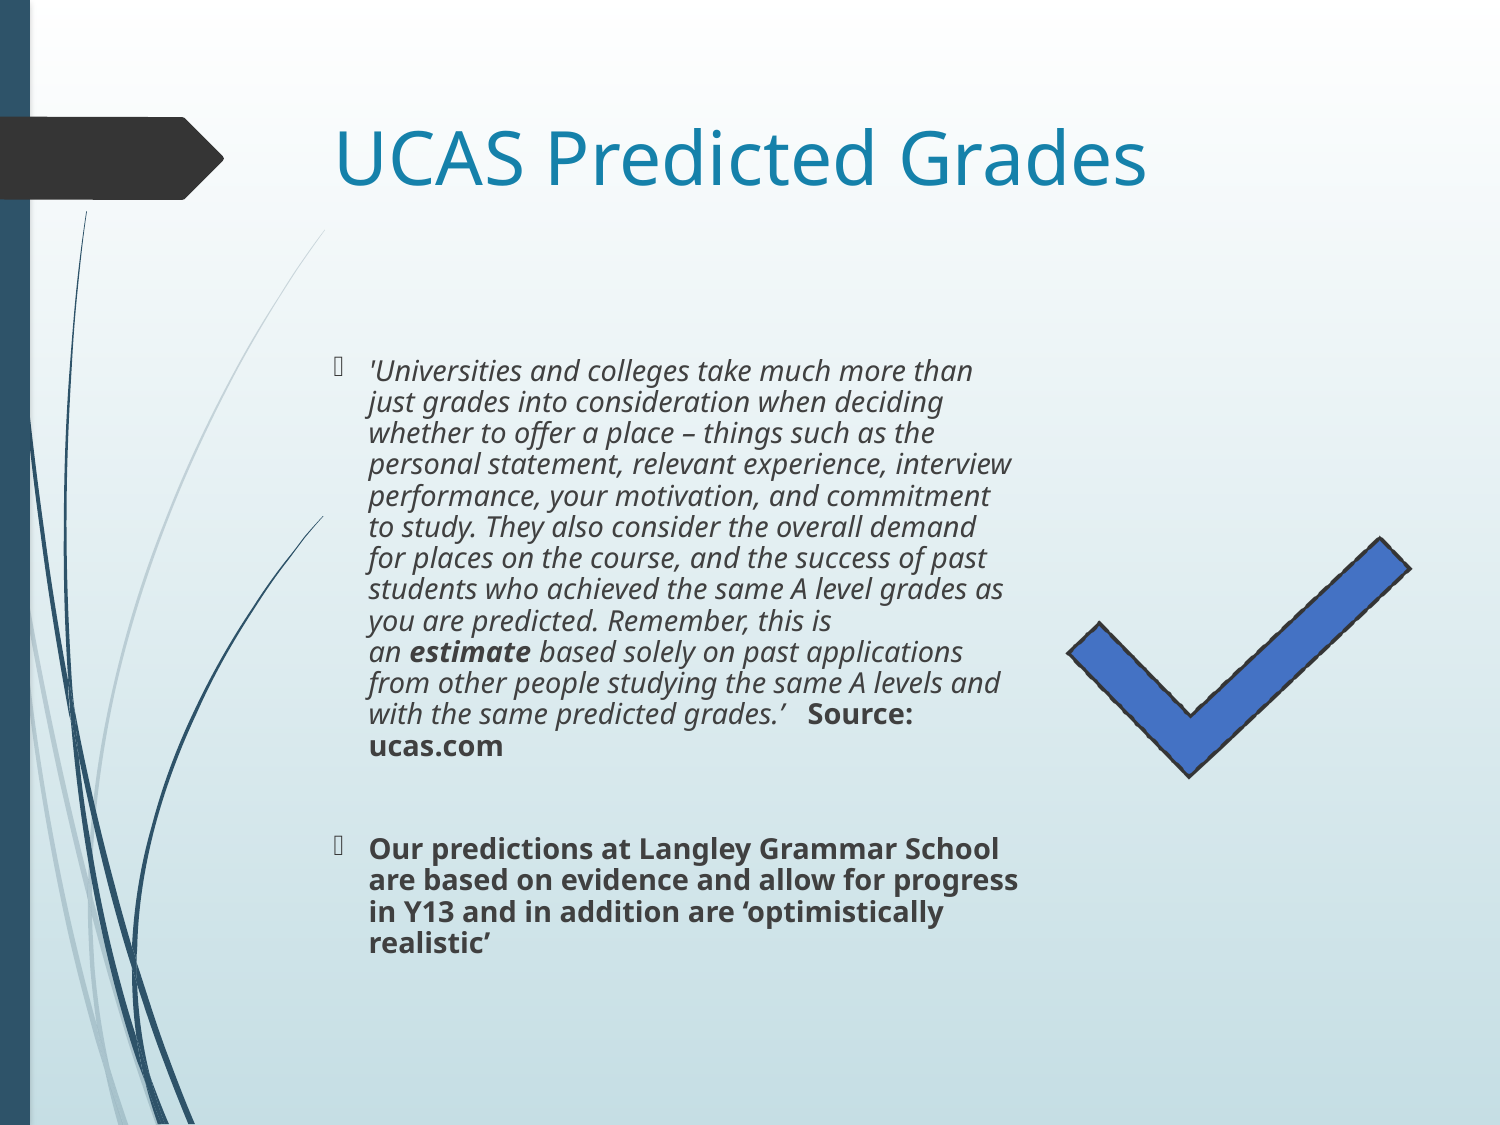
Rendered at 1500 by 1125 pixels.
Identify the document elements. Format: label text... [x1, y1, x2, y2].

title UCAS Predicted Grades [319, 102, 1416, 313]
text_box 'Universities and colleges take much more than just grades into consideration when deciding whether to offer a place – things such as the personal statement, relevant experience, interview performance, your motivation, and commitment to study. They also consider the overall demand for places on the course, and the success of past students who achieved the same A level grades as you are predicted. Remember, this is an estimate based solely on past applications from other people studying the same A levels and with the same predicted grades.’ Source: ucas.com Our predictions at Langley Grammar School are based on evidence and allow for progress in Y13 and in addition are ‘optimistically realistic’ [318, 348, 1037, 970]
picture [1061, 478, 1416, 833]
